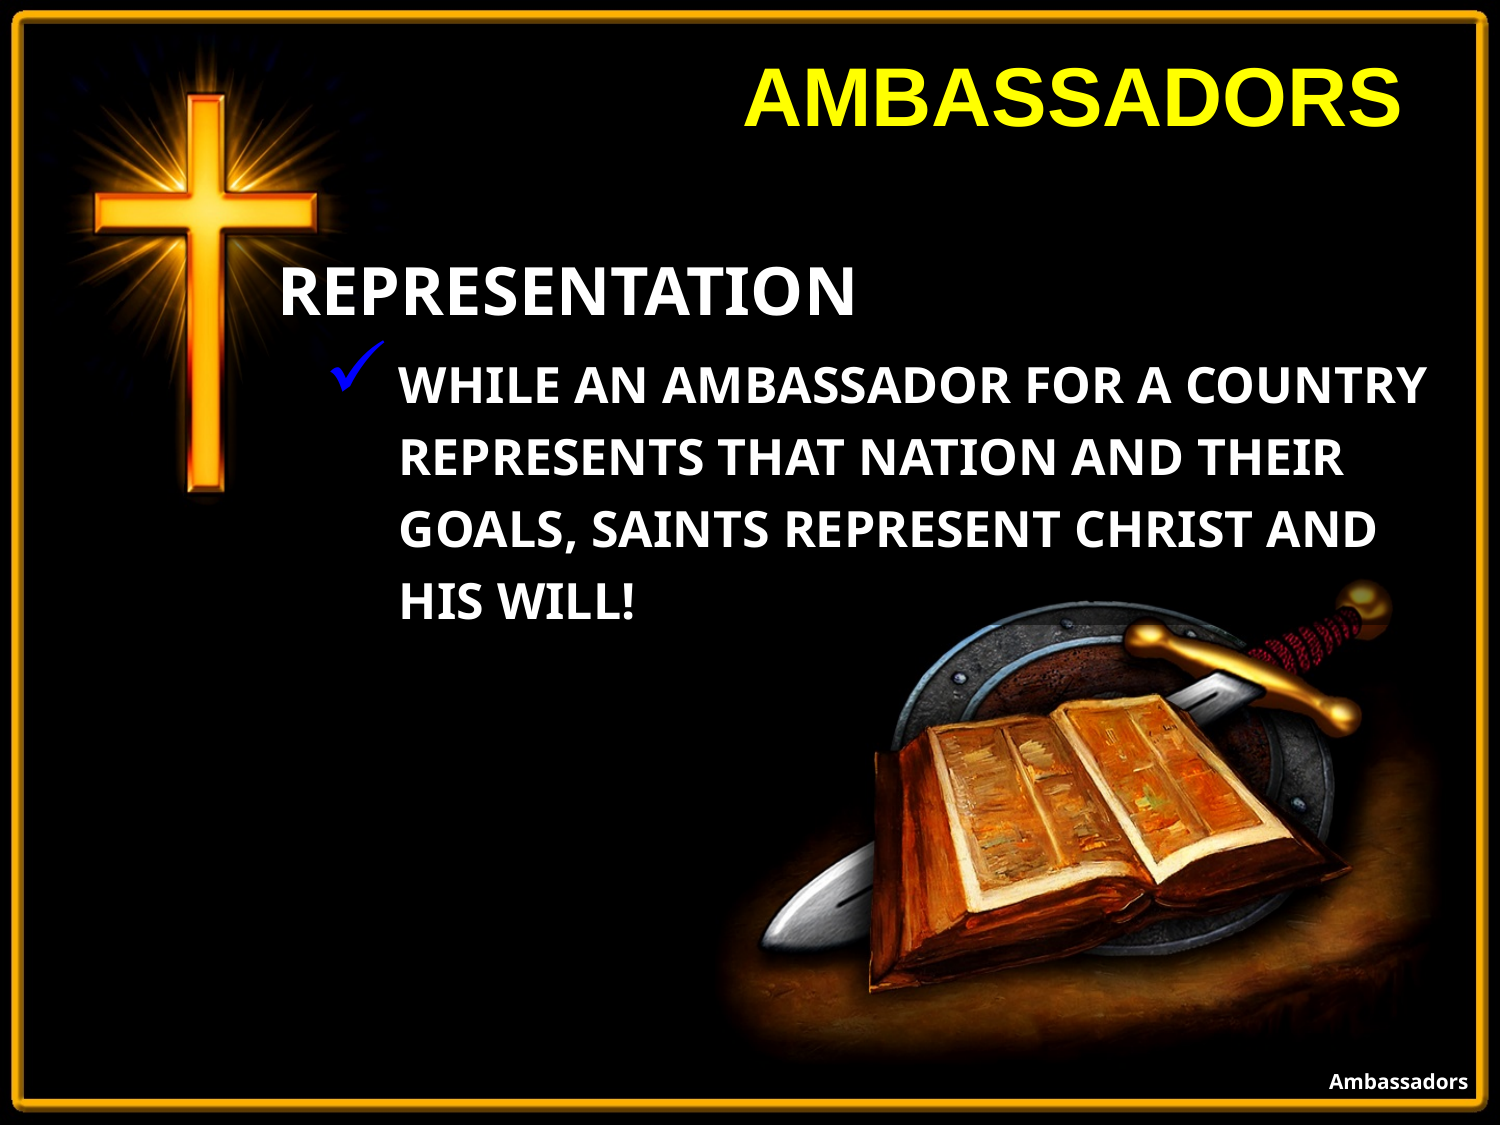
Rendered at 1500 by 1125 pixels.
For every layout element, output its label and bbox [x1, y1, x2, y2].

list [0, 0, 1500, 1125]
